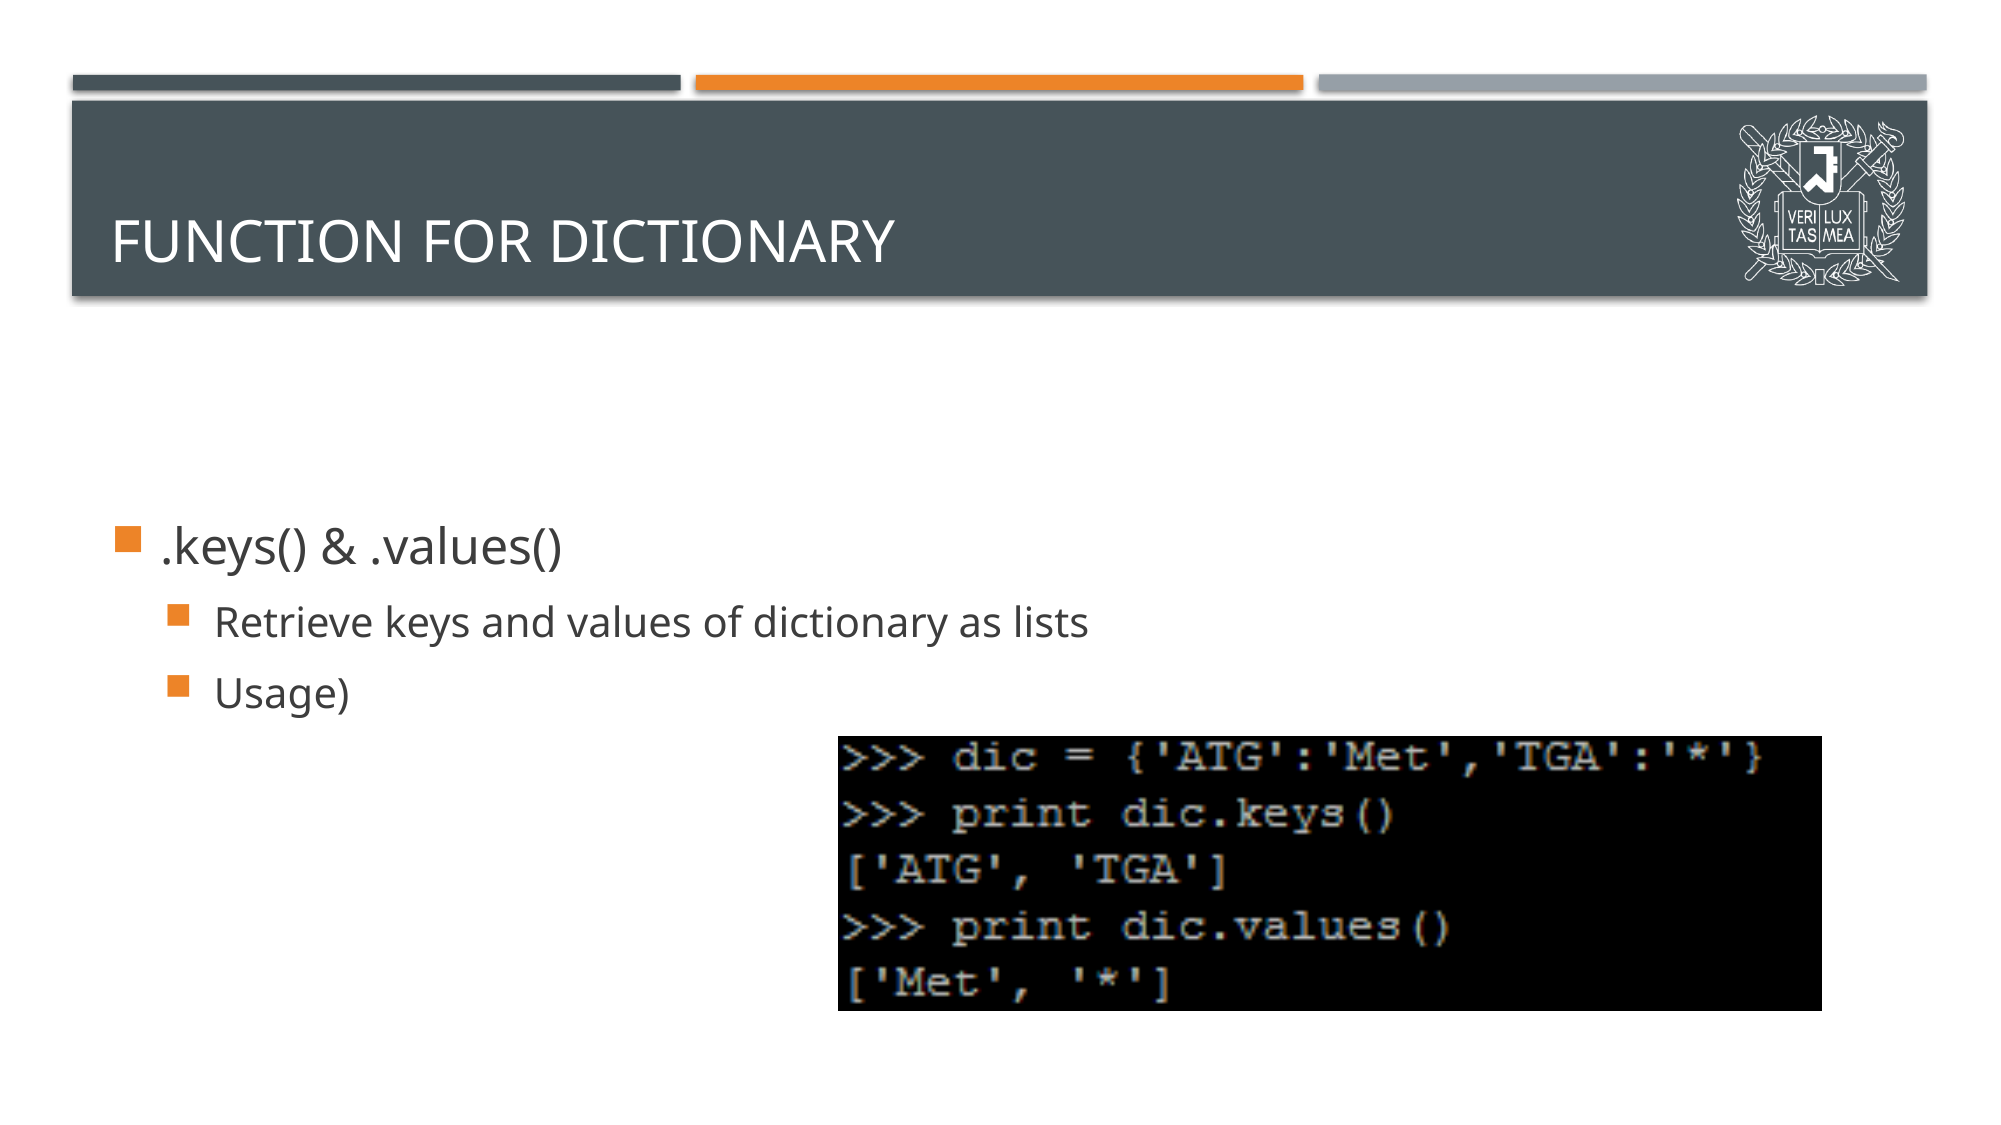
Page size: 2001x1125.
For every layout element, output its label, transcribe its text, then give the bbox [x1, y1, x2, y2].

list .keys() & .values() Retrieve keys and values of dictionary as lists Usage) [95, 357, 1905, 962]
picture [1737, 114, 1906, 286]
title Function for dictionary [95, 115, 1734, 282]
picture [837, 736, 1822, 1012]
